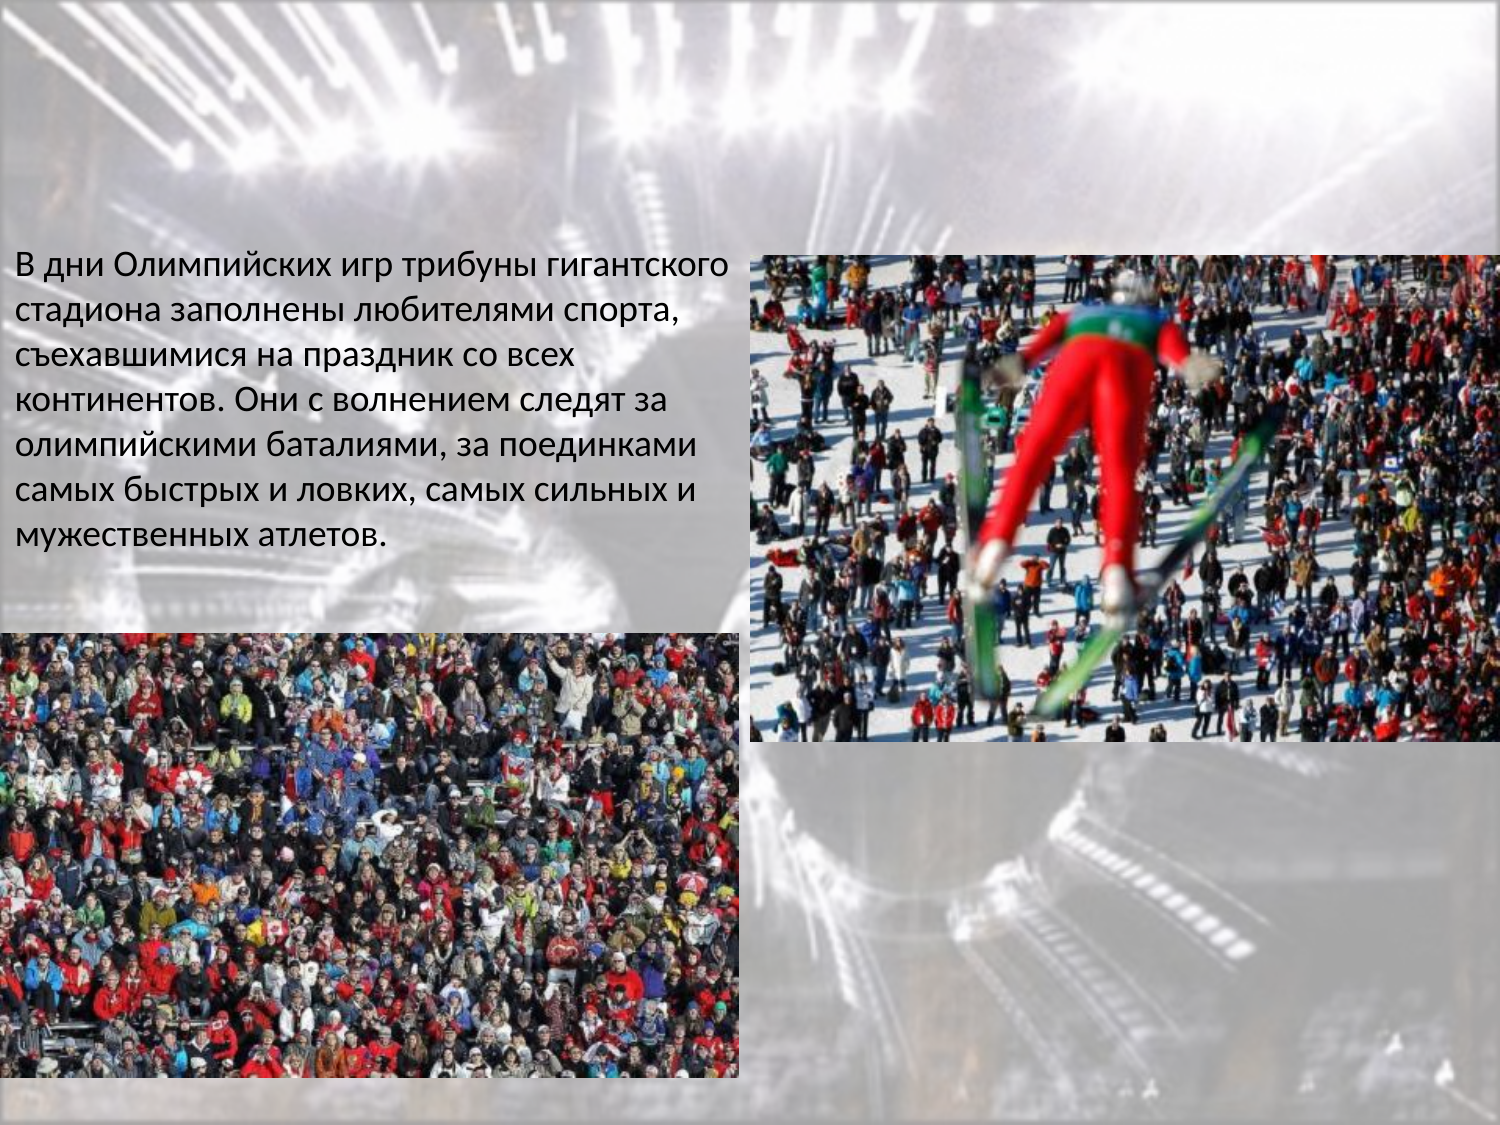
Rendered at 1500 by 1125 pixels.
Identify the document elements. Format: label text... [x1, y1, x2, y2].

picture [0, 633, 739, 1078]
text_box В дни Олимпийских игр трибуны гигантского стадиона заполнены любителями спорта, съехавшимися на праздник со всех континентов. Они с волнением следят за олимпийскими баталиями, за поединками самых быстрых и ловких, самых сильных и мужественных атлетов. [0, 231, 750, 562]
picture [749, 255, 1500, 742]
